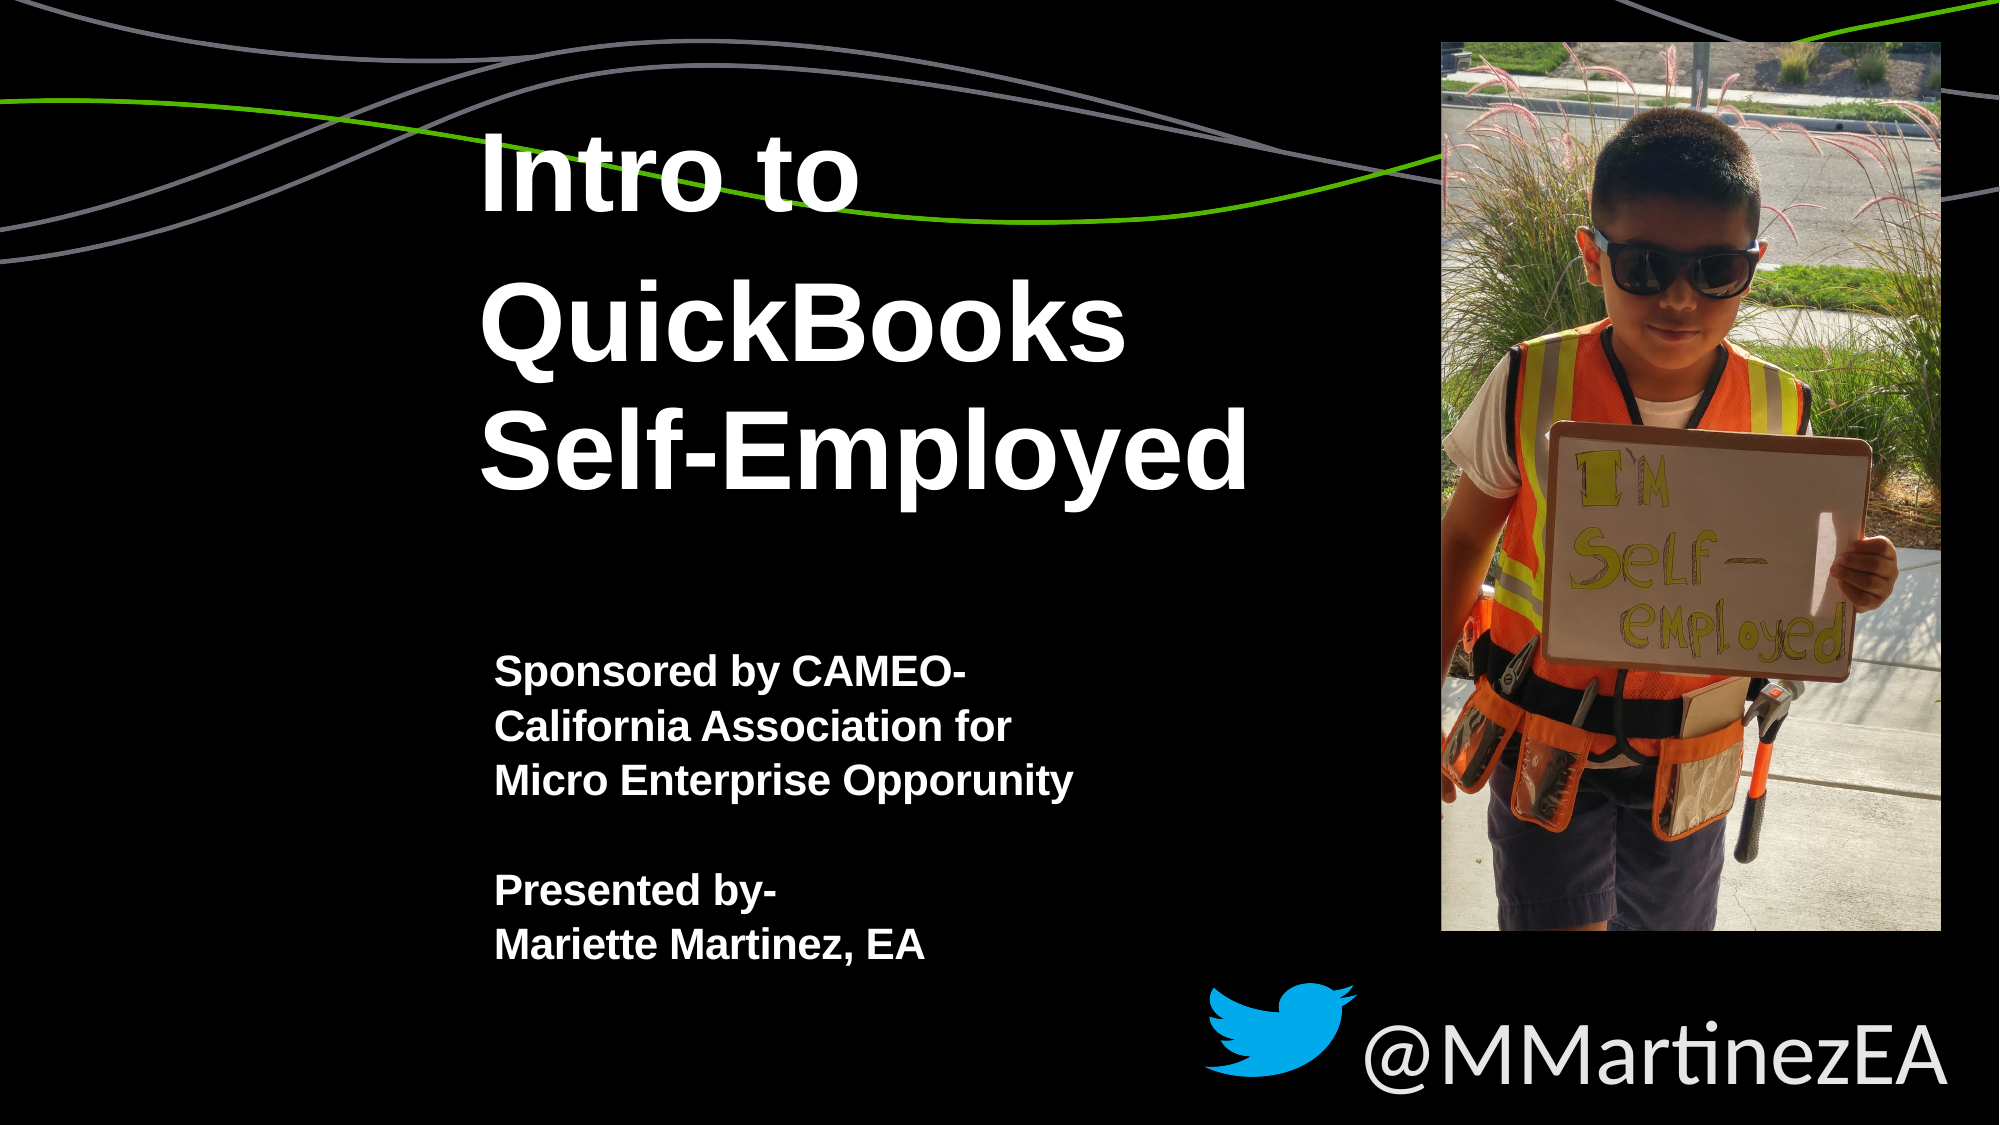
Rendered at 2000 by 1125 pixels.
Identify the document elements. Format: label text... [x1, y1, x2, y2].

list Intro to QuickBooks Self-Employed [463, 42, 1389, 523]
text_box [1203, 982, 1966, 1077]
text_box Sponsored by CAMEO- California Association for Micro Enterprise Opporunity Presented by- Mariette Martinez, EA [478, 581, 1227, 990]
picture [1246, 44, 2000, 931]
